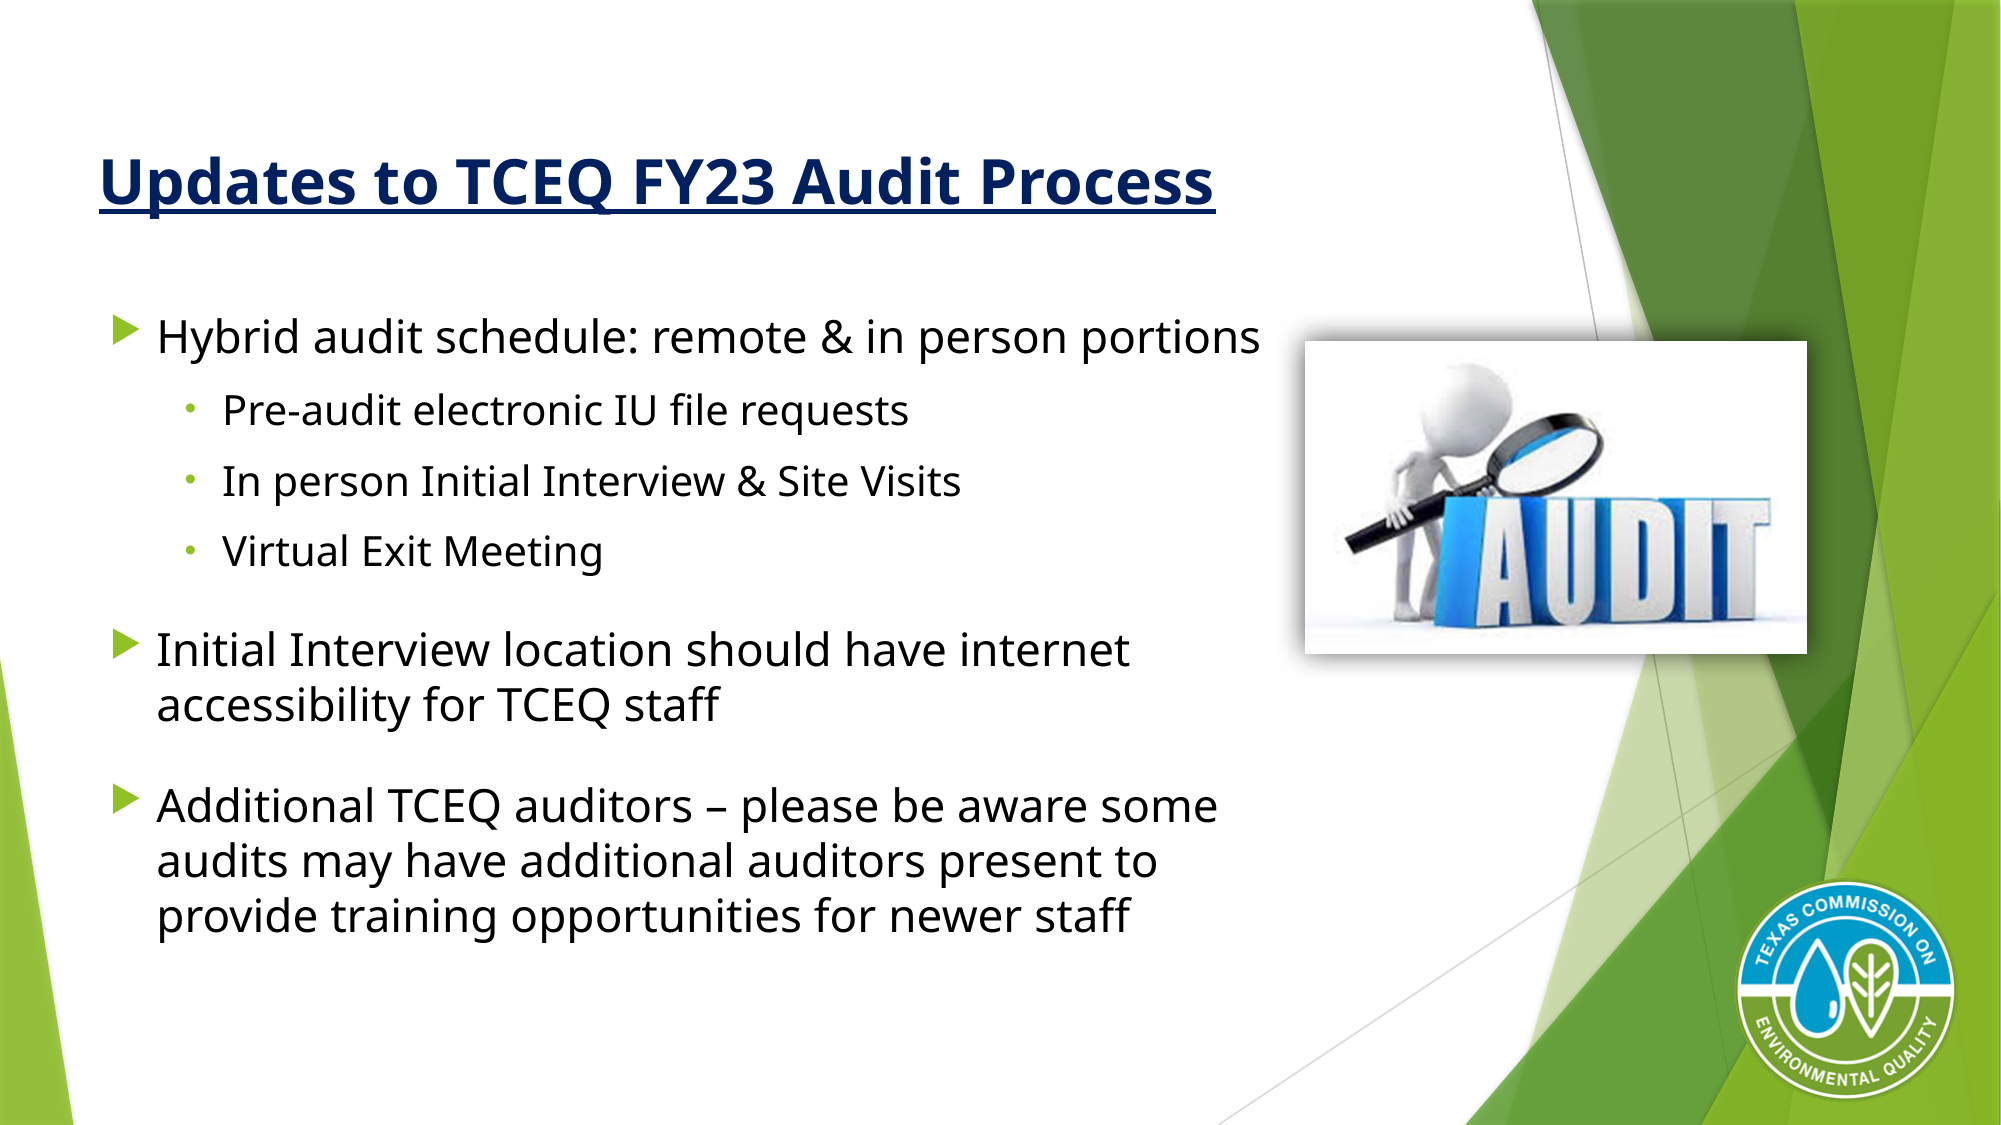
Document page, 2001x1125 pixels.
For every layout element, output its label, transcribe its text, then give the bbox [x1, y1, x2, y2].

list Hybrid audit schedule: remote & in person portions Pre-audit electronic IU file requests In person Initial Interview & Site Visits Virtual Exit Meeting Initial Interview location should have internet accessibility for TCEQ staff Additional TCEQ auditors – please be aware some audits may have additional auditors present to provide training opportunities for newer staff [19, 299, 1306, 1058]
picture [1305, 340, 1808, 654]
picture [1732, 876, 1959, 1103]
title Updates to TCEQ FY23 Audit Process [83, 134, 1484, 258]
